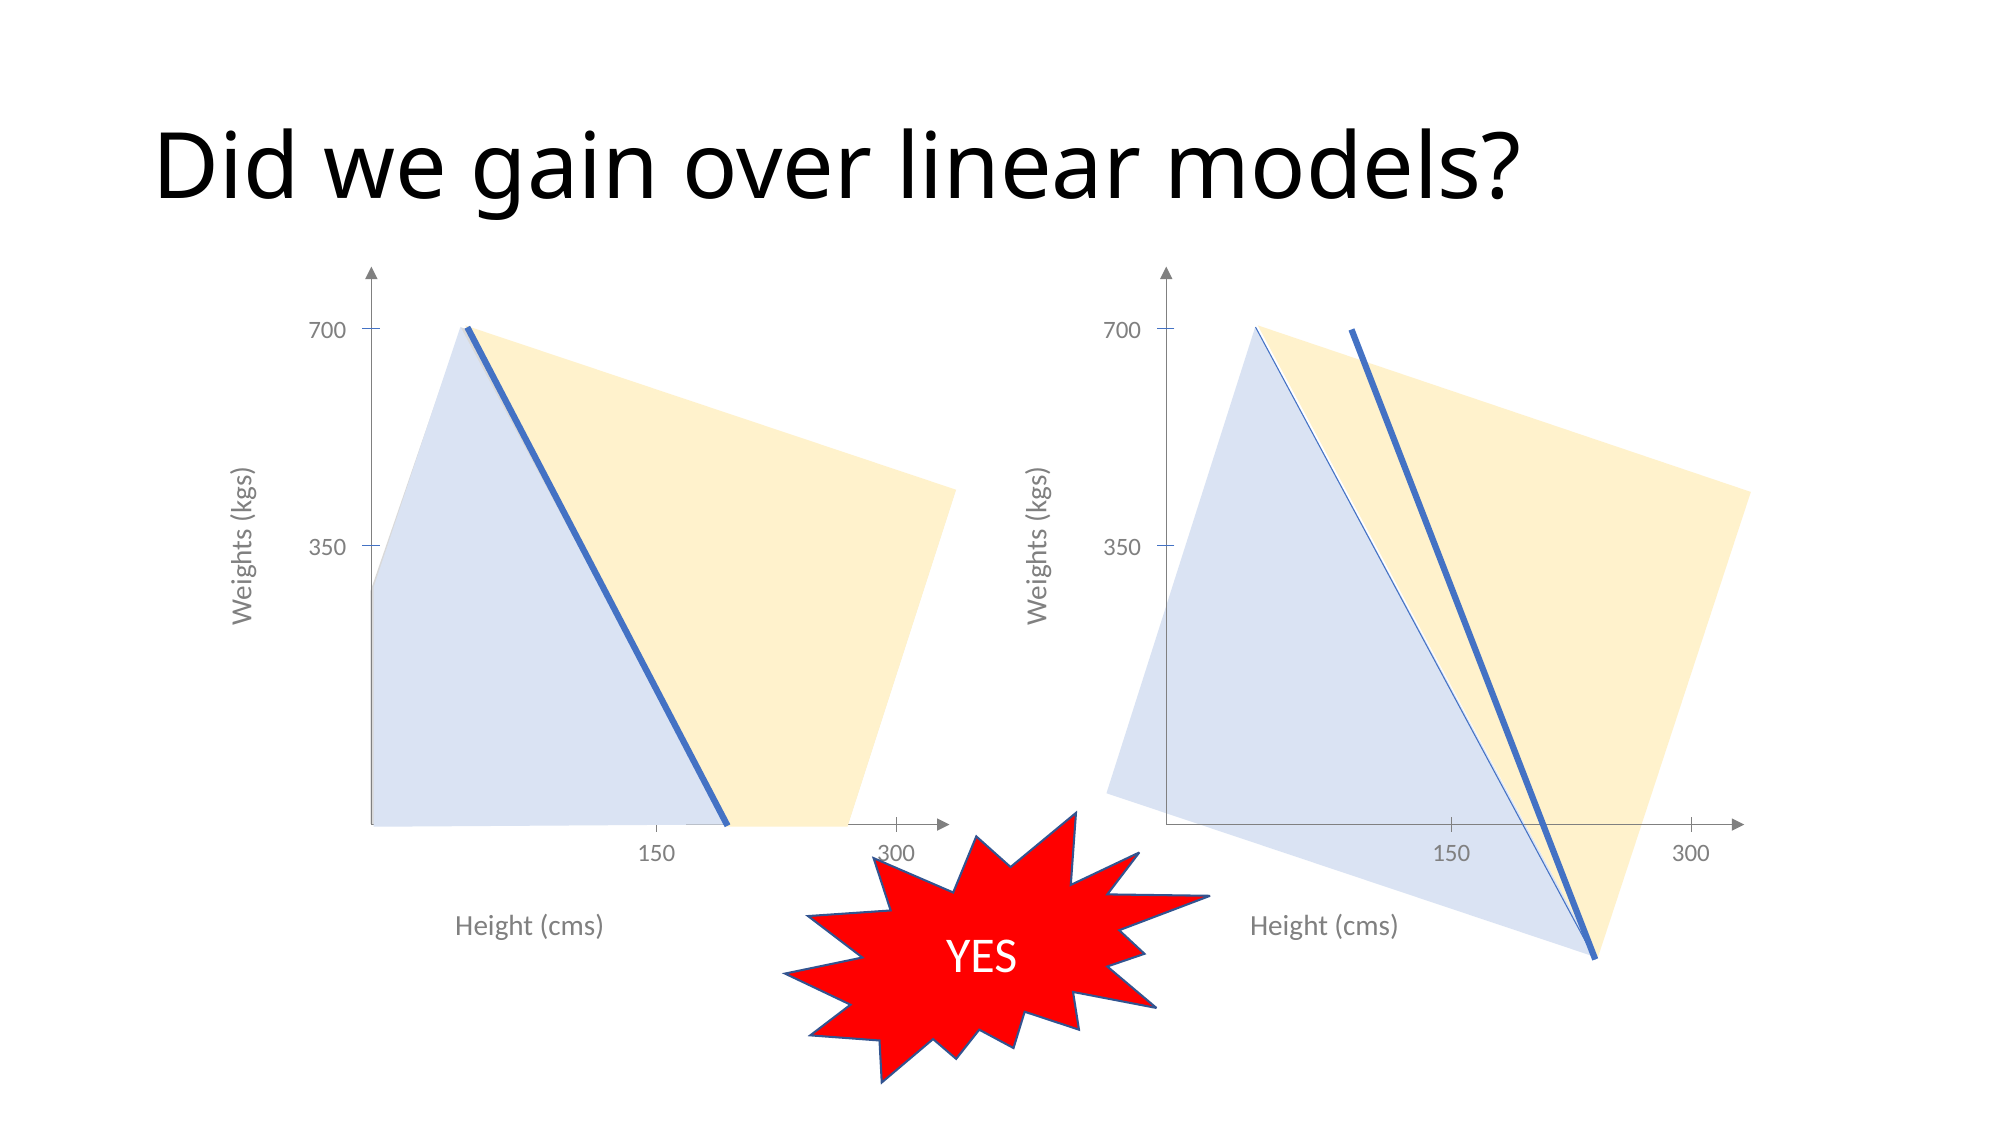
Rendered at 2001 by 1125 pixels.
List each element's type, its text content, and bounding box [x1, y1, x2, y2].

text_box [214, 266, 955, 950]
text_box YES [781, 834, 1158, 1085]
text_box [1009, 266, 1750, 960]
title Did we gain over linear models? [137, 59, 1863, 278]
